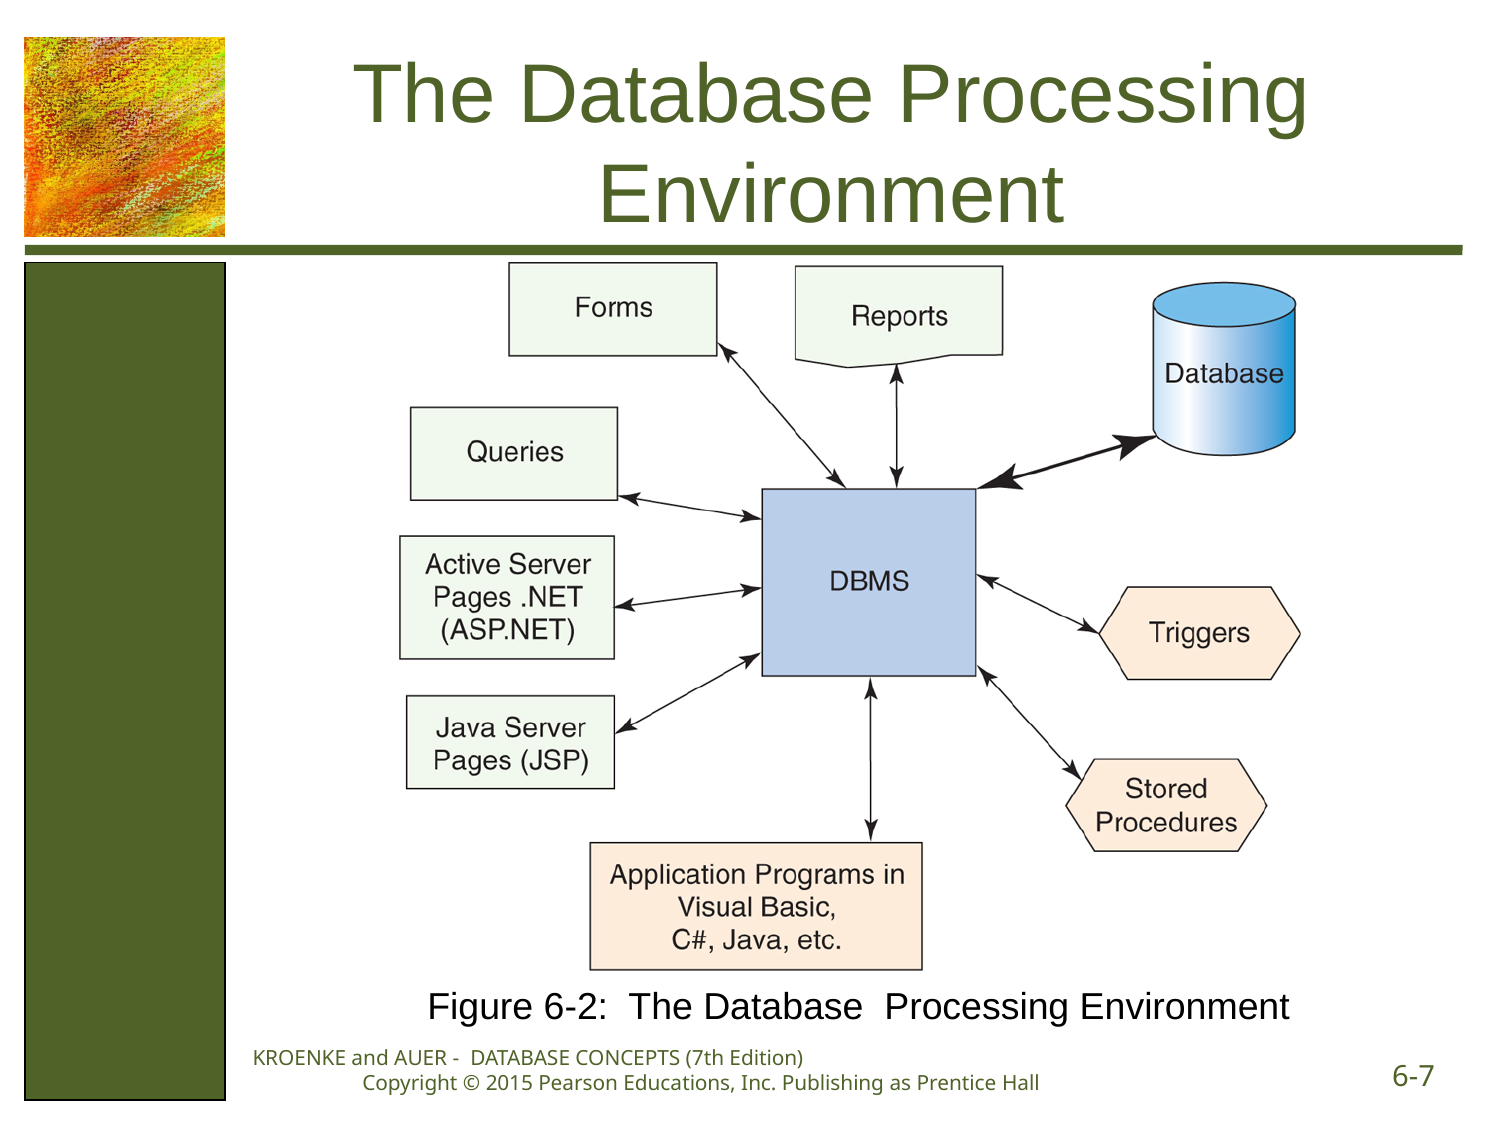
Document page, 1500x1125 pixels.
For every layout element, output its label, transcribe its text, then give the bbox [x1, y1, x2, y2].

title The Database Processing Environment [237, 44, 1426, 233]
footer KROENKE and AUER - DATABASE CONCEPTS (7th Edition) Copyright © 2015 Pearson Educations, Inc. Publishing as Prentice Hall [237, 1037, 1088, 1104]
text_box Figure 6-2: The Database Processing Environment [412, 974, 1388, 1035]
slide_number 6-7 [1287, 1049, 1451, 1103]
picture [24, 37, 225, 237]
picture [399, 262, 1302, 973]
